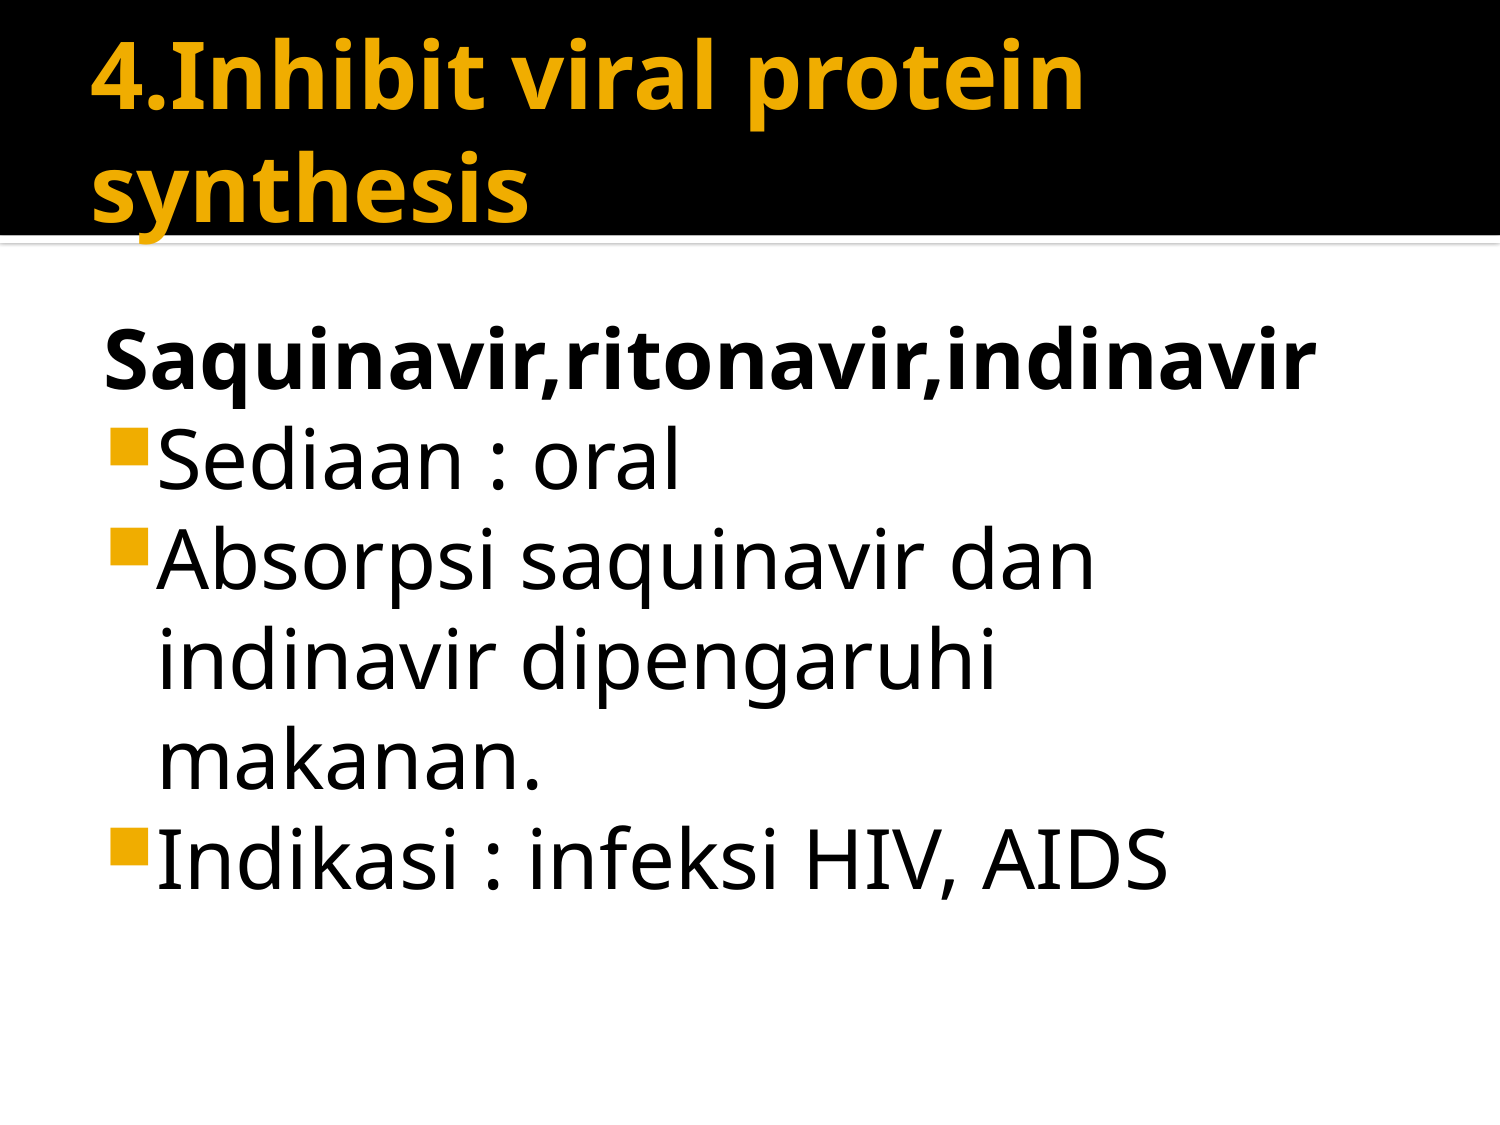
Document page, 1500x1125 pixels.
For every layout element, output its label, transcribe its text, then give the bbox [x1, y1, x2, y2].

title 4.Inhibit viral protein synthesis [75, 25, 1425, 231]
list Saquinavir,ritonavir,indinavir Sediaan : oral Absorpsi saquinavir dan indinavir dipengaruhi makanan. Indikasi : infeksi HIV, AIDS [75, 291, 1425, 1050]
